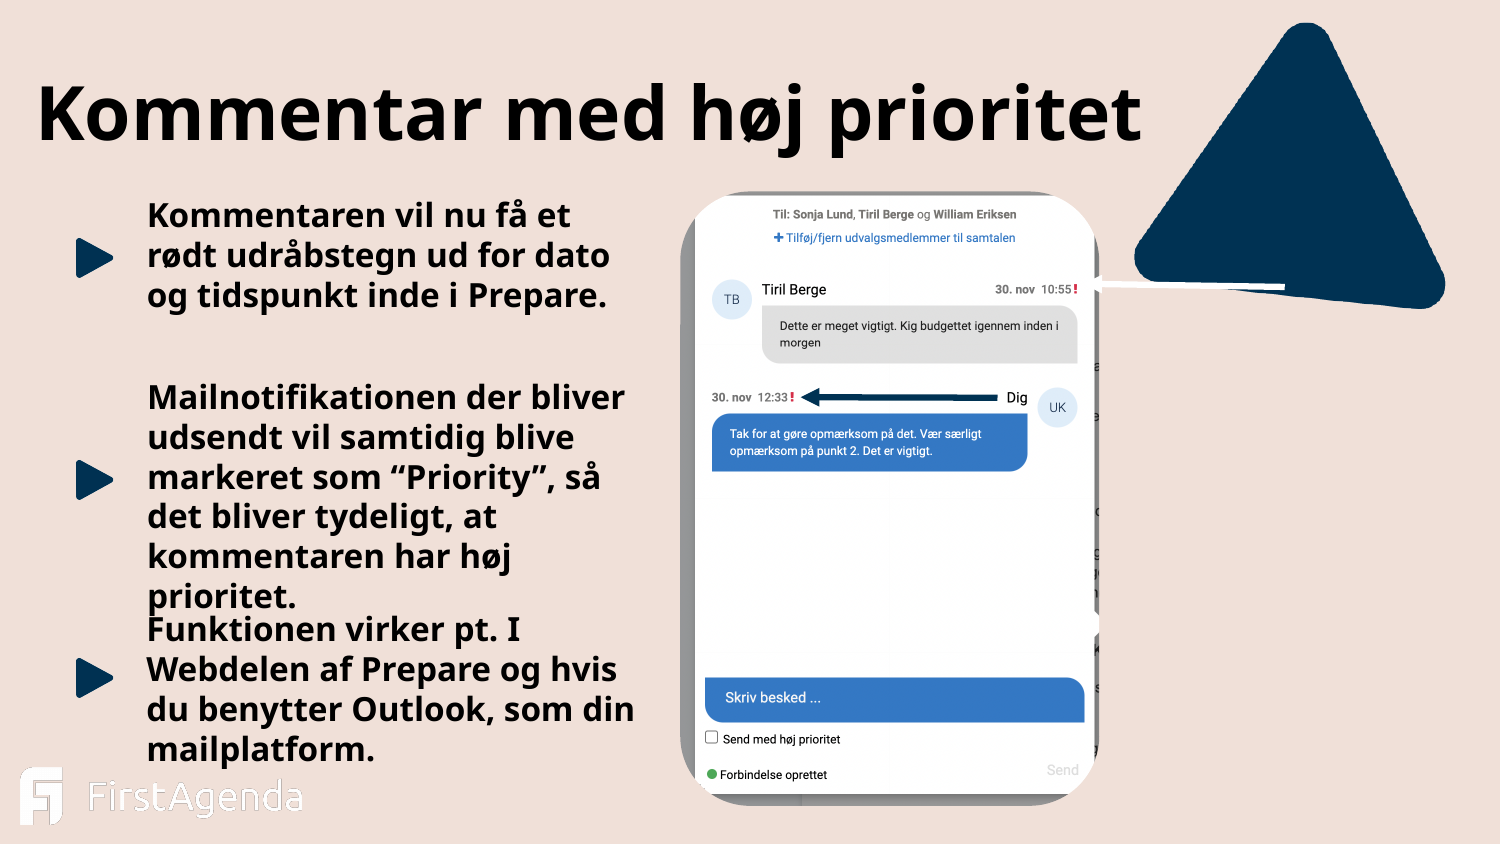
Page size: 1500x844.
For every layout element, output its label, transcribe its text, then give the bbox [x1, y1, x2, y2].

picture [19, 767, 302, 825]
text_box Funktionen virker pt. I Webdelen af Prepare og hvis du benytter Outlook, som din mailplatform. [131, 593, 665, 783]
text_box Mailnotifikationen der bliver udsendt vil samtidig blive markeret som “Priority”, så det bliver tydeligt, at kommentaren har høj prioritet. [131, 360, 665, 593]
title Kommentar med høj prioritet [20, 41, 1125, 180]
text_box Kommentaren vil nu få et rødt udråbstegn ud for dato og tidspunkt inde i Prepare. [131, 180, 650, 329]
picture [58, 227, 115, 283]
picture [1130, 7, 1448, 325]
picture [58, 647, 115, 703]
picture [58, 449, 115, 505]
picture [679, 191, 1100, 807]
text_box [1083, 283, 1286, 288]
